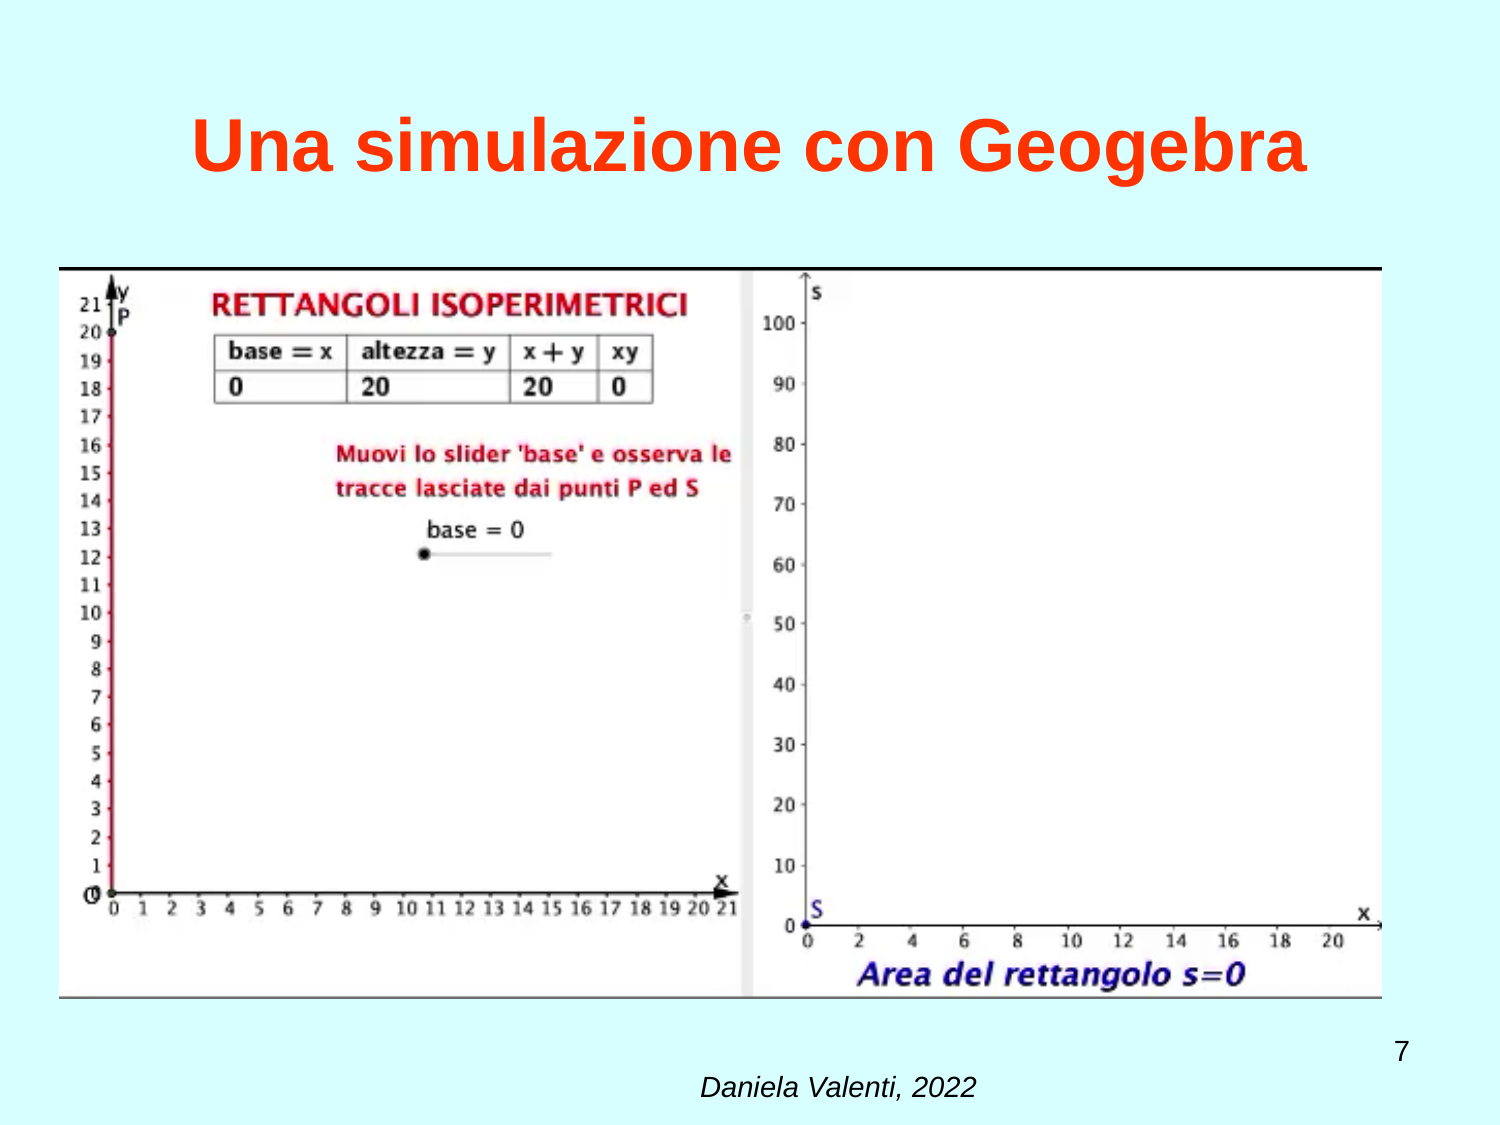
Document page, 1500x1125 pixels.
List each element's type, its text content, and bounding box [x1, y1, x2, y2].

footer Daniela Valenti, 2022 [513, 1060, 1165, 1125]
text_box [58, 266, 1383, 1000]
slide_number 7 [1345, 1024, 1426, 1103]
title Una simulazione con Geogebra [39, 94, 1461, 189]
